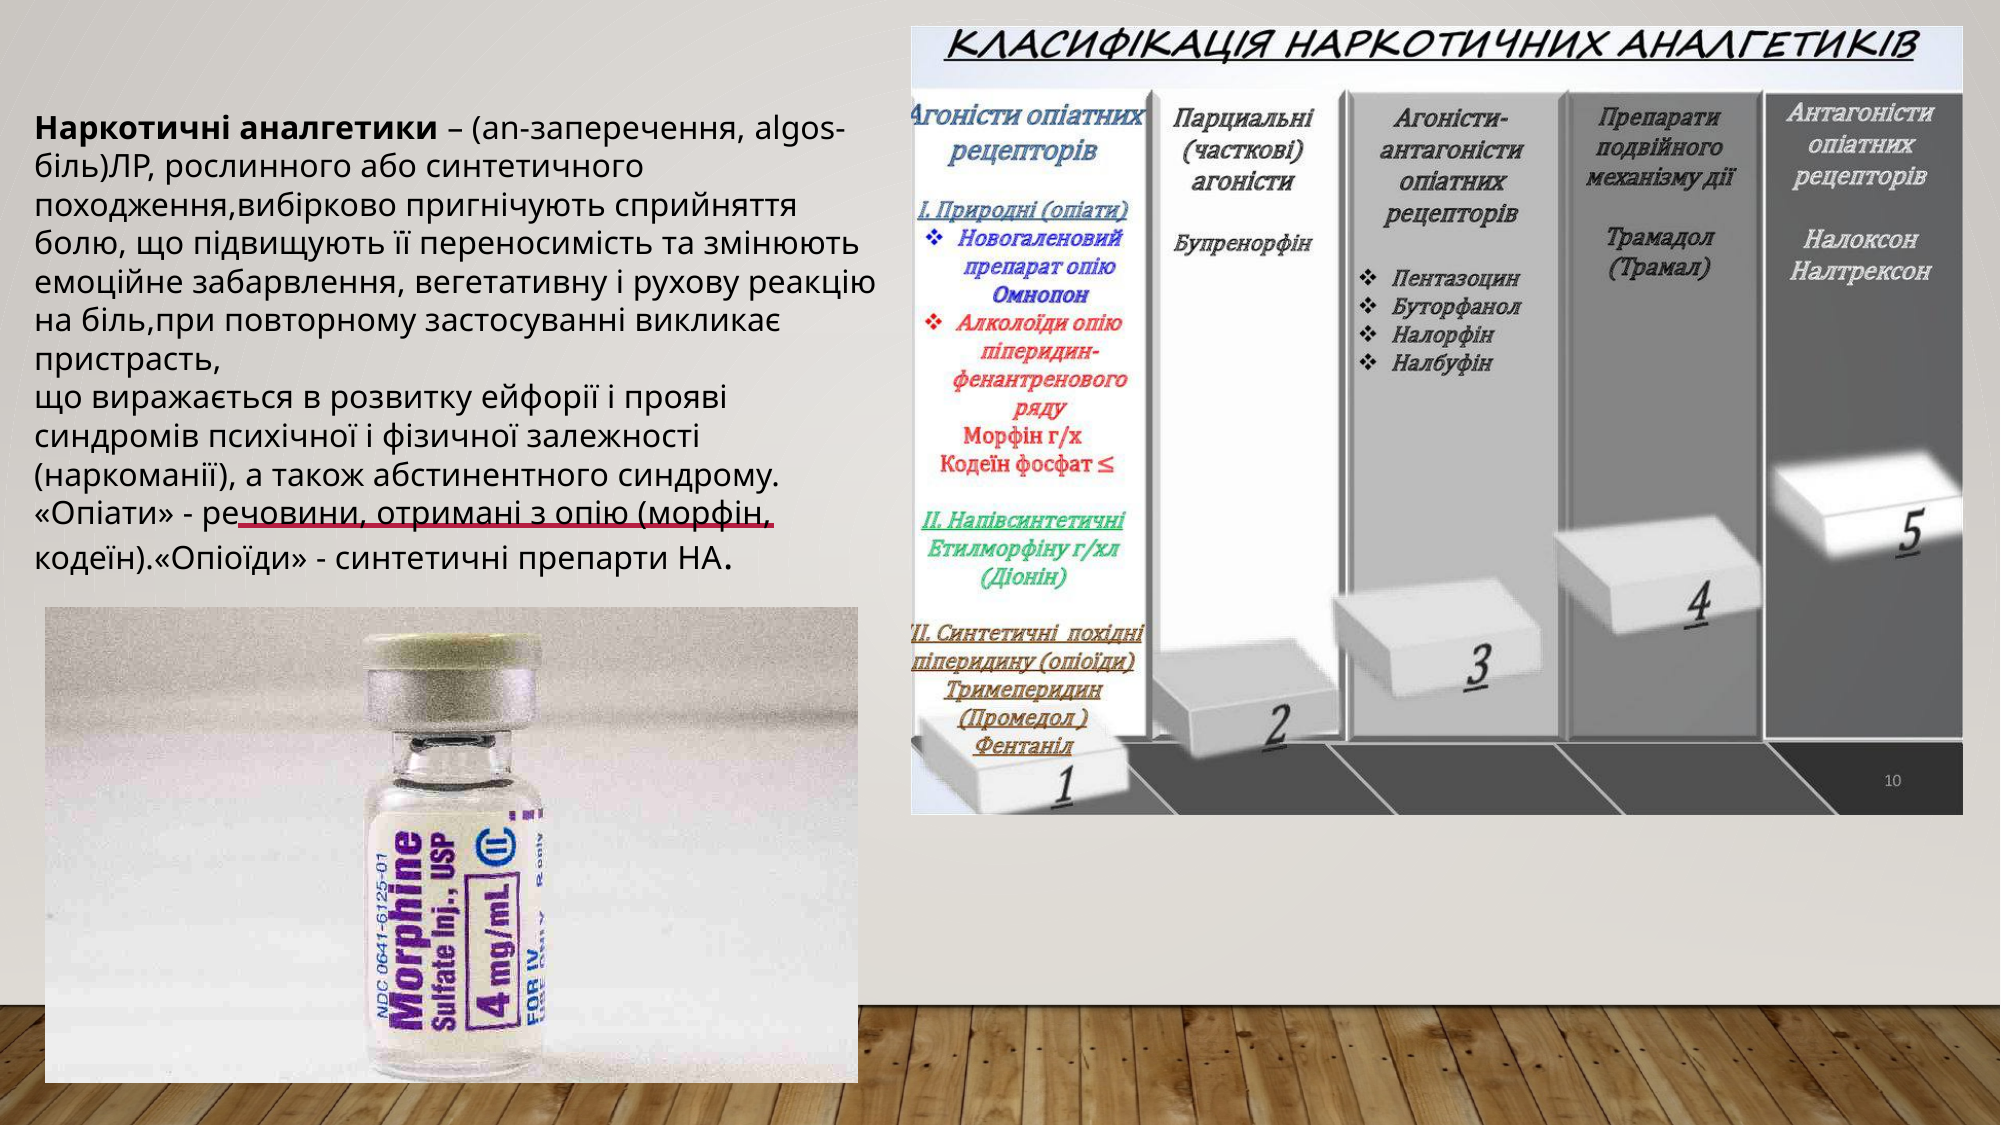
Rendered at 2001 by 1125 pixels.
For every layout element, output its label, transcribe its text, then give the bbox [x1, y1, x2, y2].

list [911, 26, 1964, 815]
picture [0, 606, 2000, 1125]
title Наркотичні аналгетики – (an-заперечення, algos- біль)ЛР, рослинного або синтетичного походження,вибірково пригнічують сприйняття болю, що підвищують її переносимість та змінюють емоційне забарвлення, вегетативну і рухову реакцію на біль,при повторному застосуванні викликає пристрасть, що виражається в розвитку ейфорії і прояві синдромів психічної і фізичної залежності (наркоманії), а також абстинентного синдрому. «Опіати» - речовини, отримані з опію (морфін, кодеїн).«Опіоїди» - синтетичні препарти НА. [19, 90, 911, 585]
